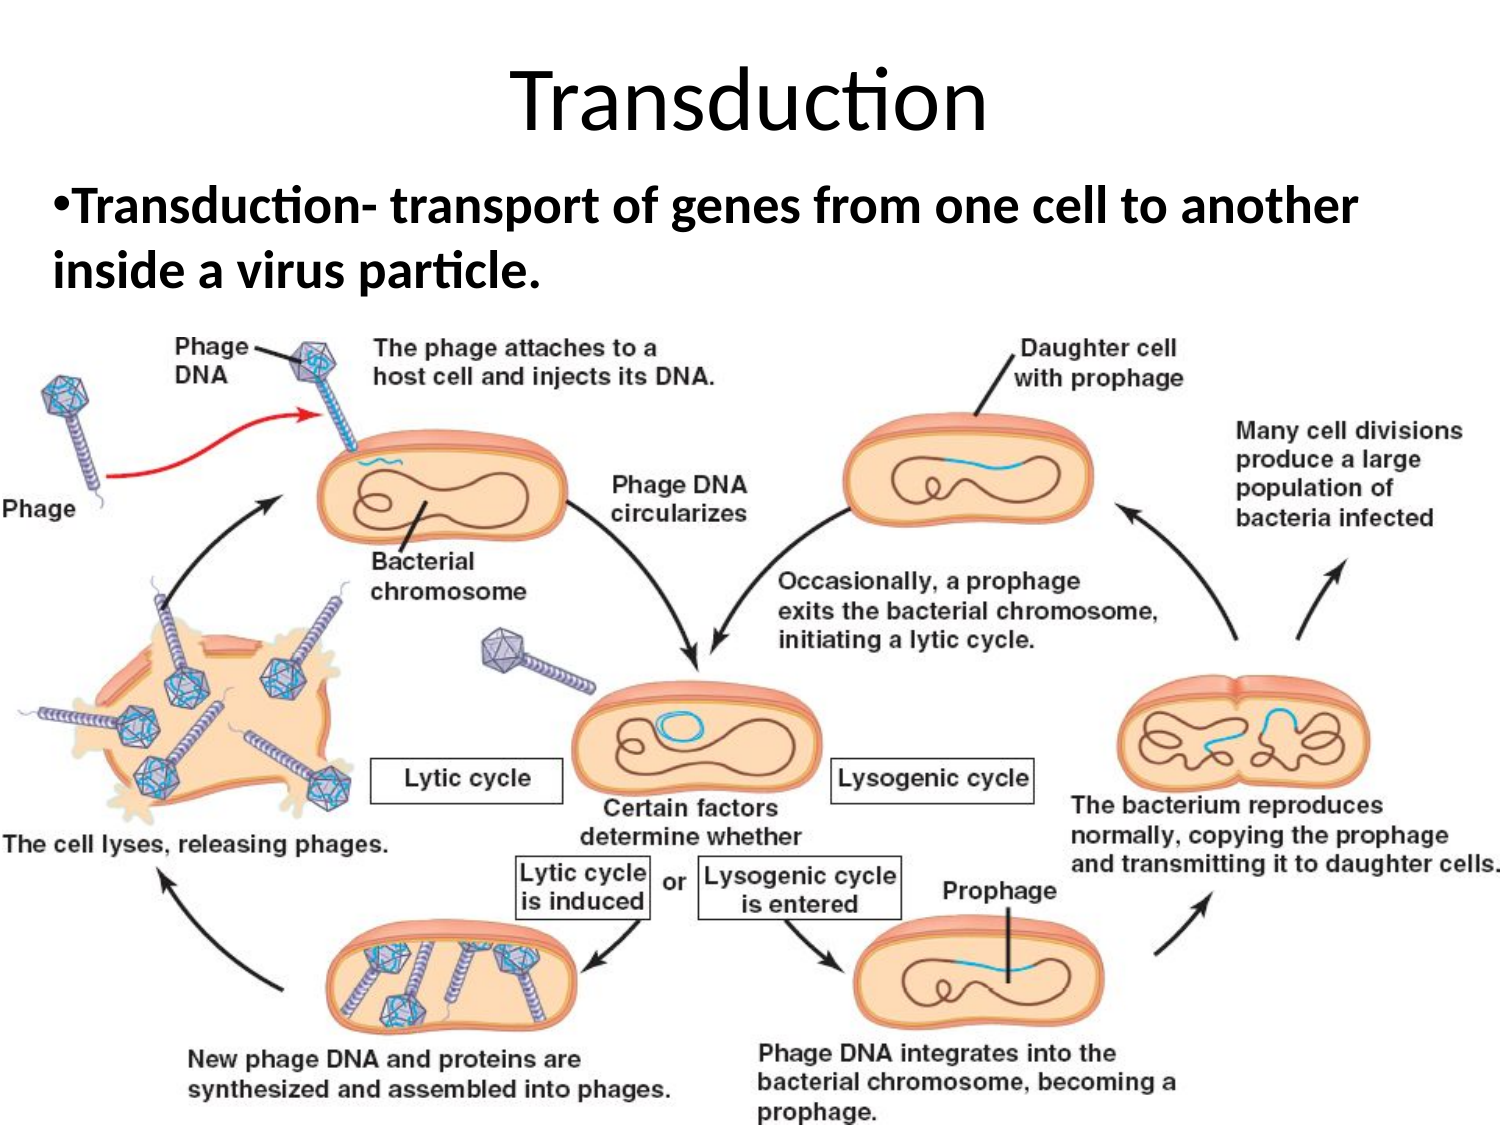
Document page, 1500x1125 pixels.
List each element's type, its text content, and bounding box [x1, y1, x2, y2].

title Transduction [112, 0, 1388, 162]
text_box Transduction- transport of genes from one cell to another inside a virus particle. [37, 162, 1463, 335]
picture [2, 337, 1500, 1125]
